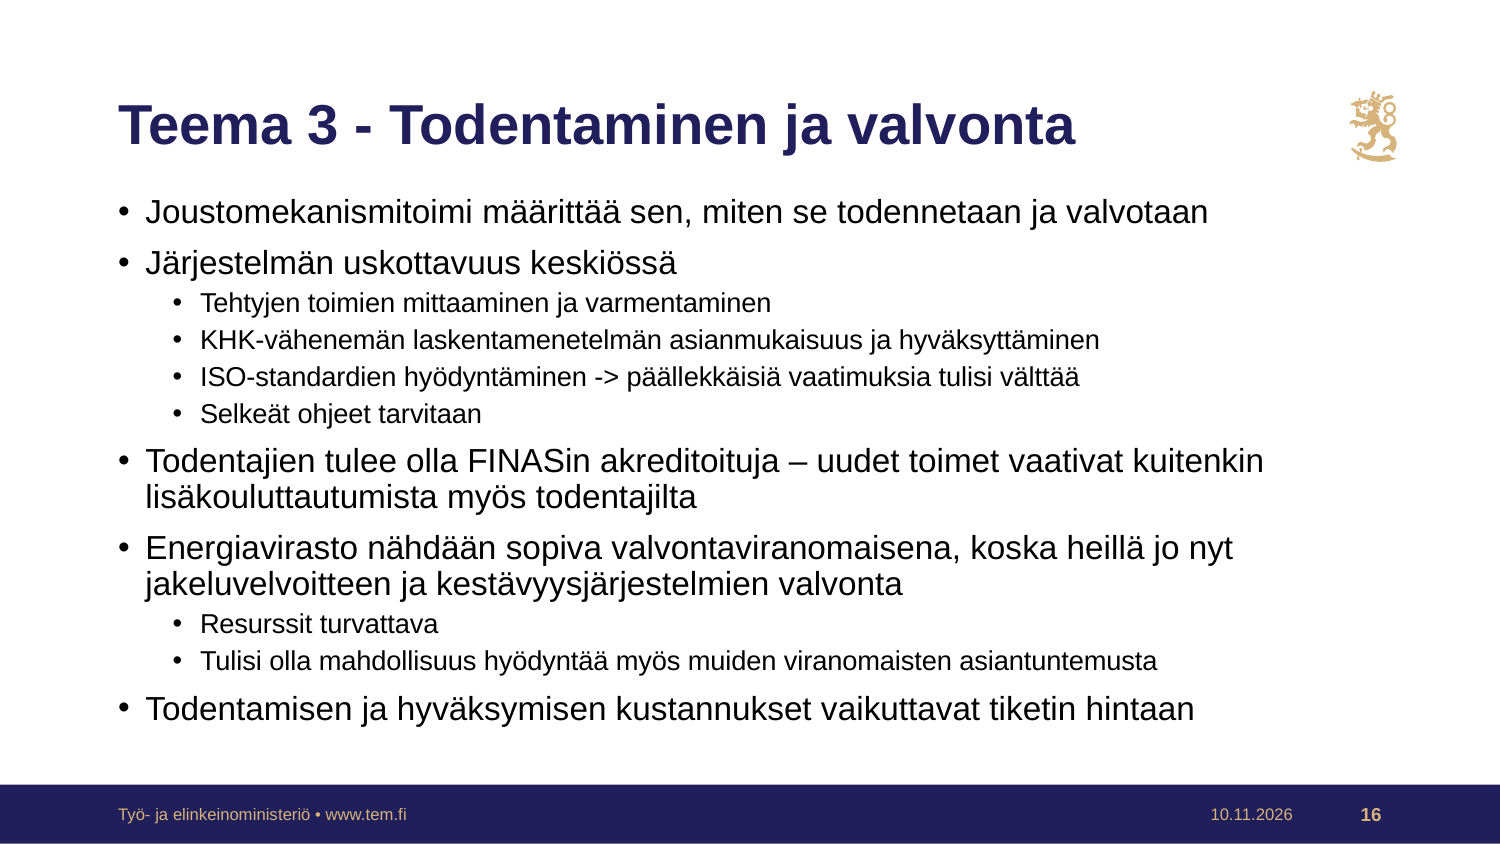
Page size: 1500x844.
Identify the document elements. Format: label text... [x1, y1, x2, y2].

title Teema 3 - Todentaminen ja valvonta [103, 65, 1285, 187]
footer Työ- ja elinkeinoministeriö • www.tem.fi [103, 801, 609, 827]
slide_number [1192, 801, 1308, 827]
list Joustomekanismitoimi määrittää sen, miten se todennetaan ja valvotaan Järjestelmän uskottavuus keskiössä Tehtyjen toimien mittaaminen ja varmentaminen KHK-vähenemän laskentamenetelmän asianmukaisuus ja hyväksyttäminen ISO-standardien hyödyntäminen -> päällekkäisiä vaatimuksia tulisi välttää Selkeät ohjeet tarvitaan Todentajien tulee olla FINASin akreditoituja – uudet toimet vaativat kuitenkin lisäkouluttautumista myös todentajilta Energiavirasto nähdään sopiva valvontaviranomaisena, koska heillä jo nyt jakeluvelvoitteen ja kestävyysjärjestelmien valvonta Resurssit turvattava Tulisi olla mahdollisuus hyödyntää myös muiden viranomaisten asiantuntemusta Todentamisen ja hyväksymisen kustannukset vaikuttavat tiketin hintaan [103, 187, 1397, 735]
slide_number 16 [1308, 801, 1397, 827]
